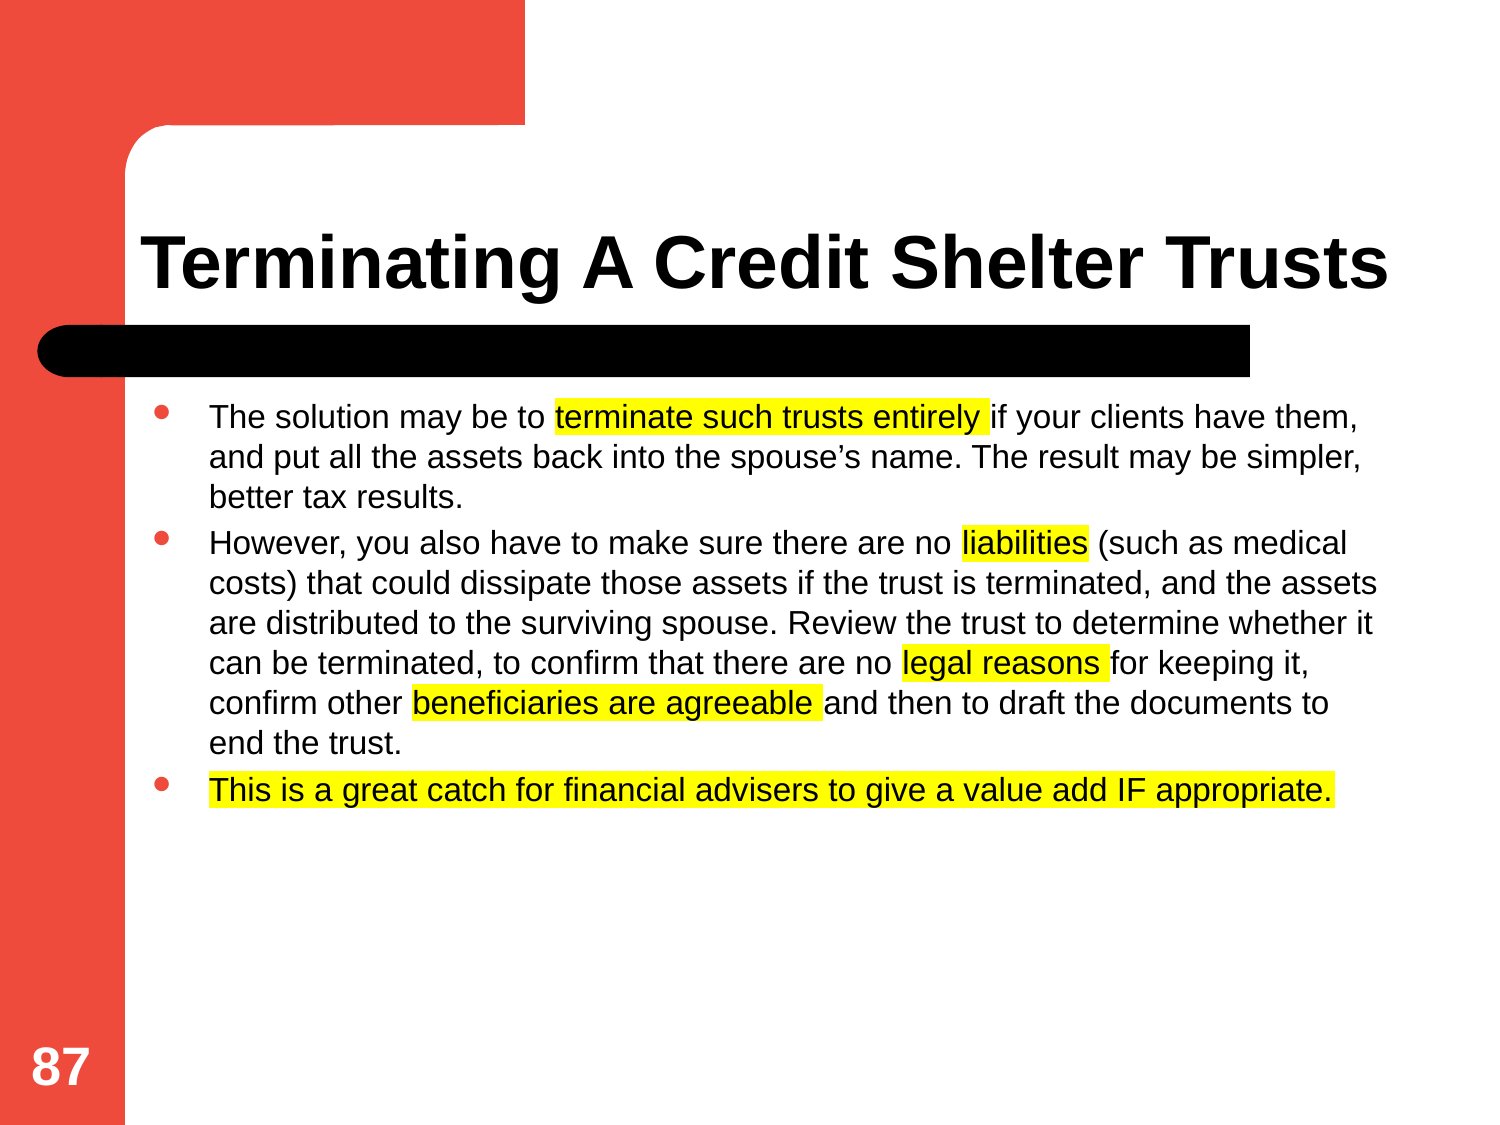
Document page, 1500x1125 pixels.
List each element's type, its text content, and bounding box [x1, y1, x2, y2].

title Terminating A Credit Shelter Trusts [125, 125, 1425, 313]
list The solution may be to terminate such trusts entirely if your clients have them, and put all the assets back into the spouse’s name. The result may be simpler, better tax results. However, you also have to make sure there are no liabilities (such as medical costs) that could dissipate those assets if the trust is terminated, and the assets are distributed to the surviving spouse. Review the trust to determine whether it can be terminated, to confirm that there are no legal reasons for keeping it, confirm other beneficiaries are agreeable and then to draft the documents to end the trust. This is a great catch for financial advisers to give a value add IF appropriate. [137, 387, 1400, 999]
slide_number 87 [13, 1023, 111, 1105]
